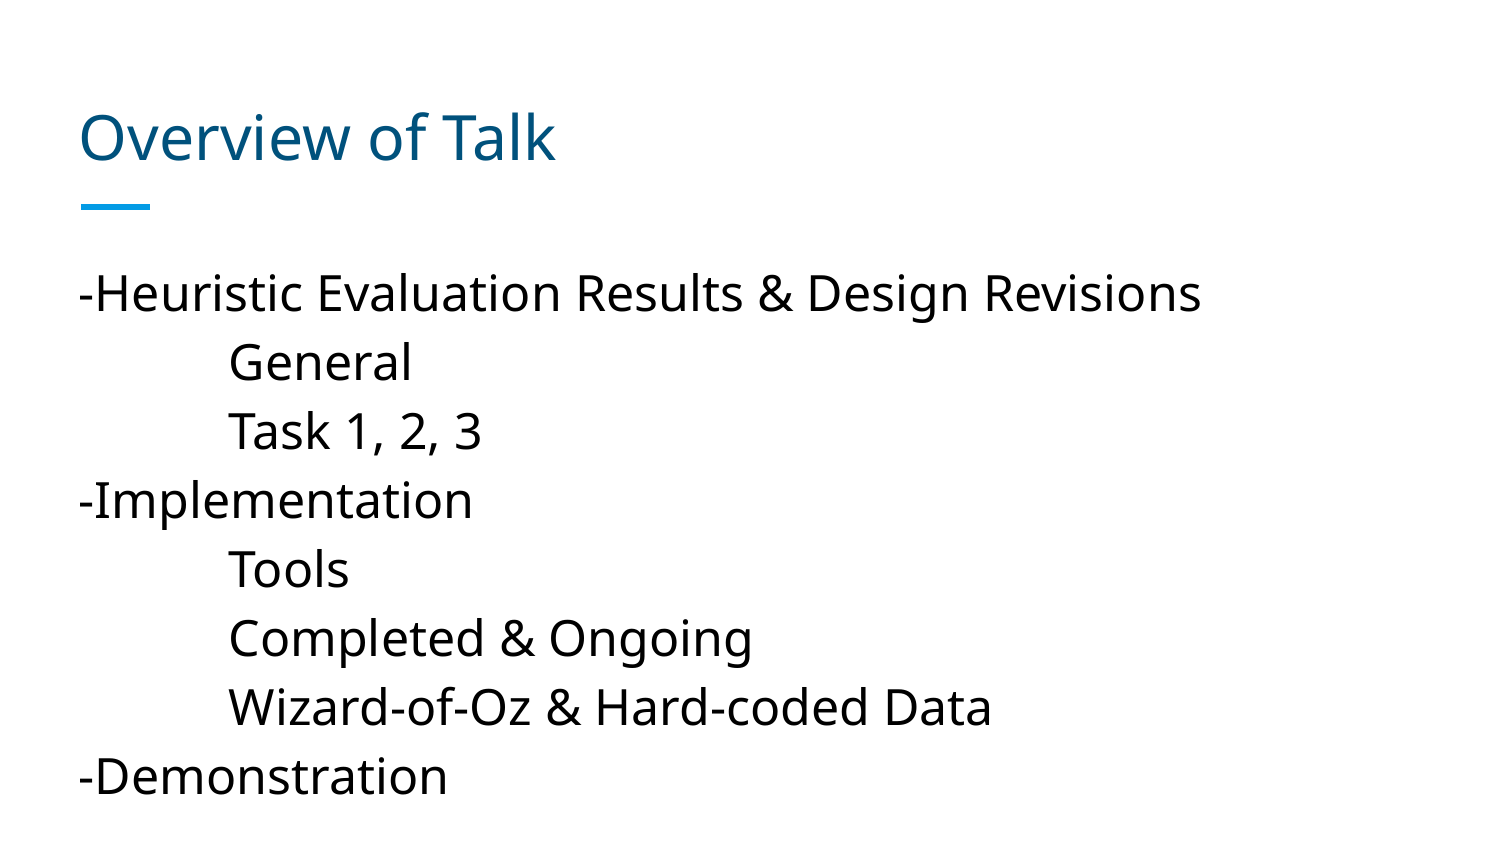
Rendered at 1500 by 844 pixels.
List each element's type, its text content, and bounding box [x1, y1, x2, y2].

title Overview of Talk [63, 75, 1437, 188]
text_box -Heuristic Evaluation Results & Design Revisions General Task 1, 2, 3 -Implementation Tools Completed & Ongoing Wizard-of-Oz & Hard-coded Data -Demonstration [63, 237, 1370, 808]
